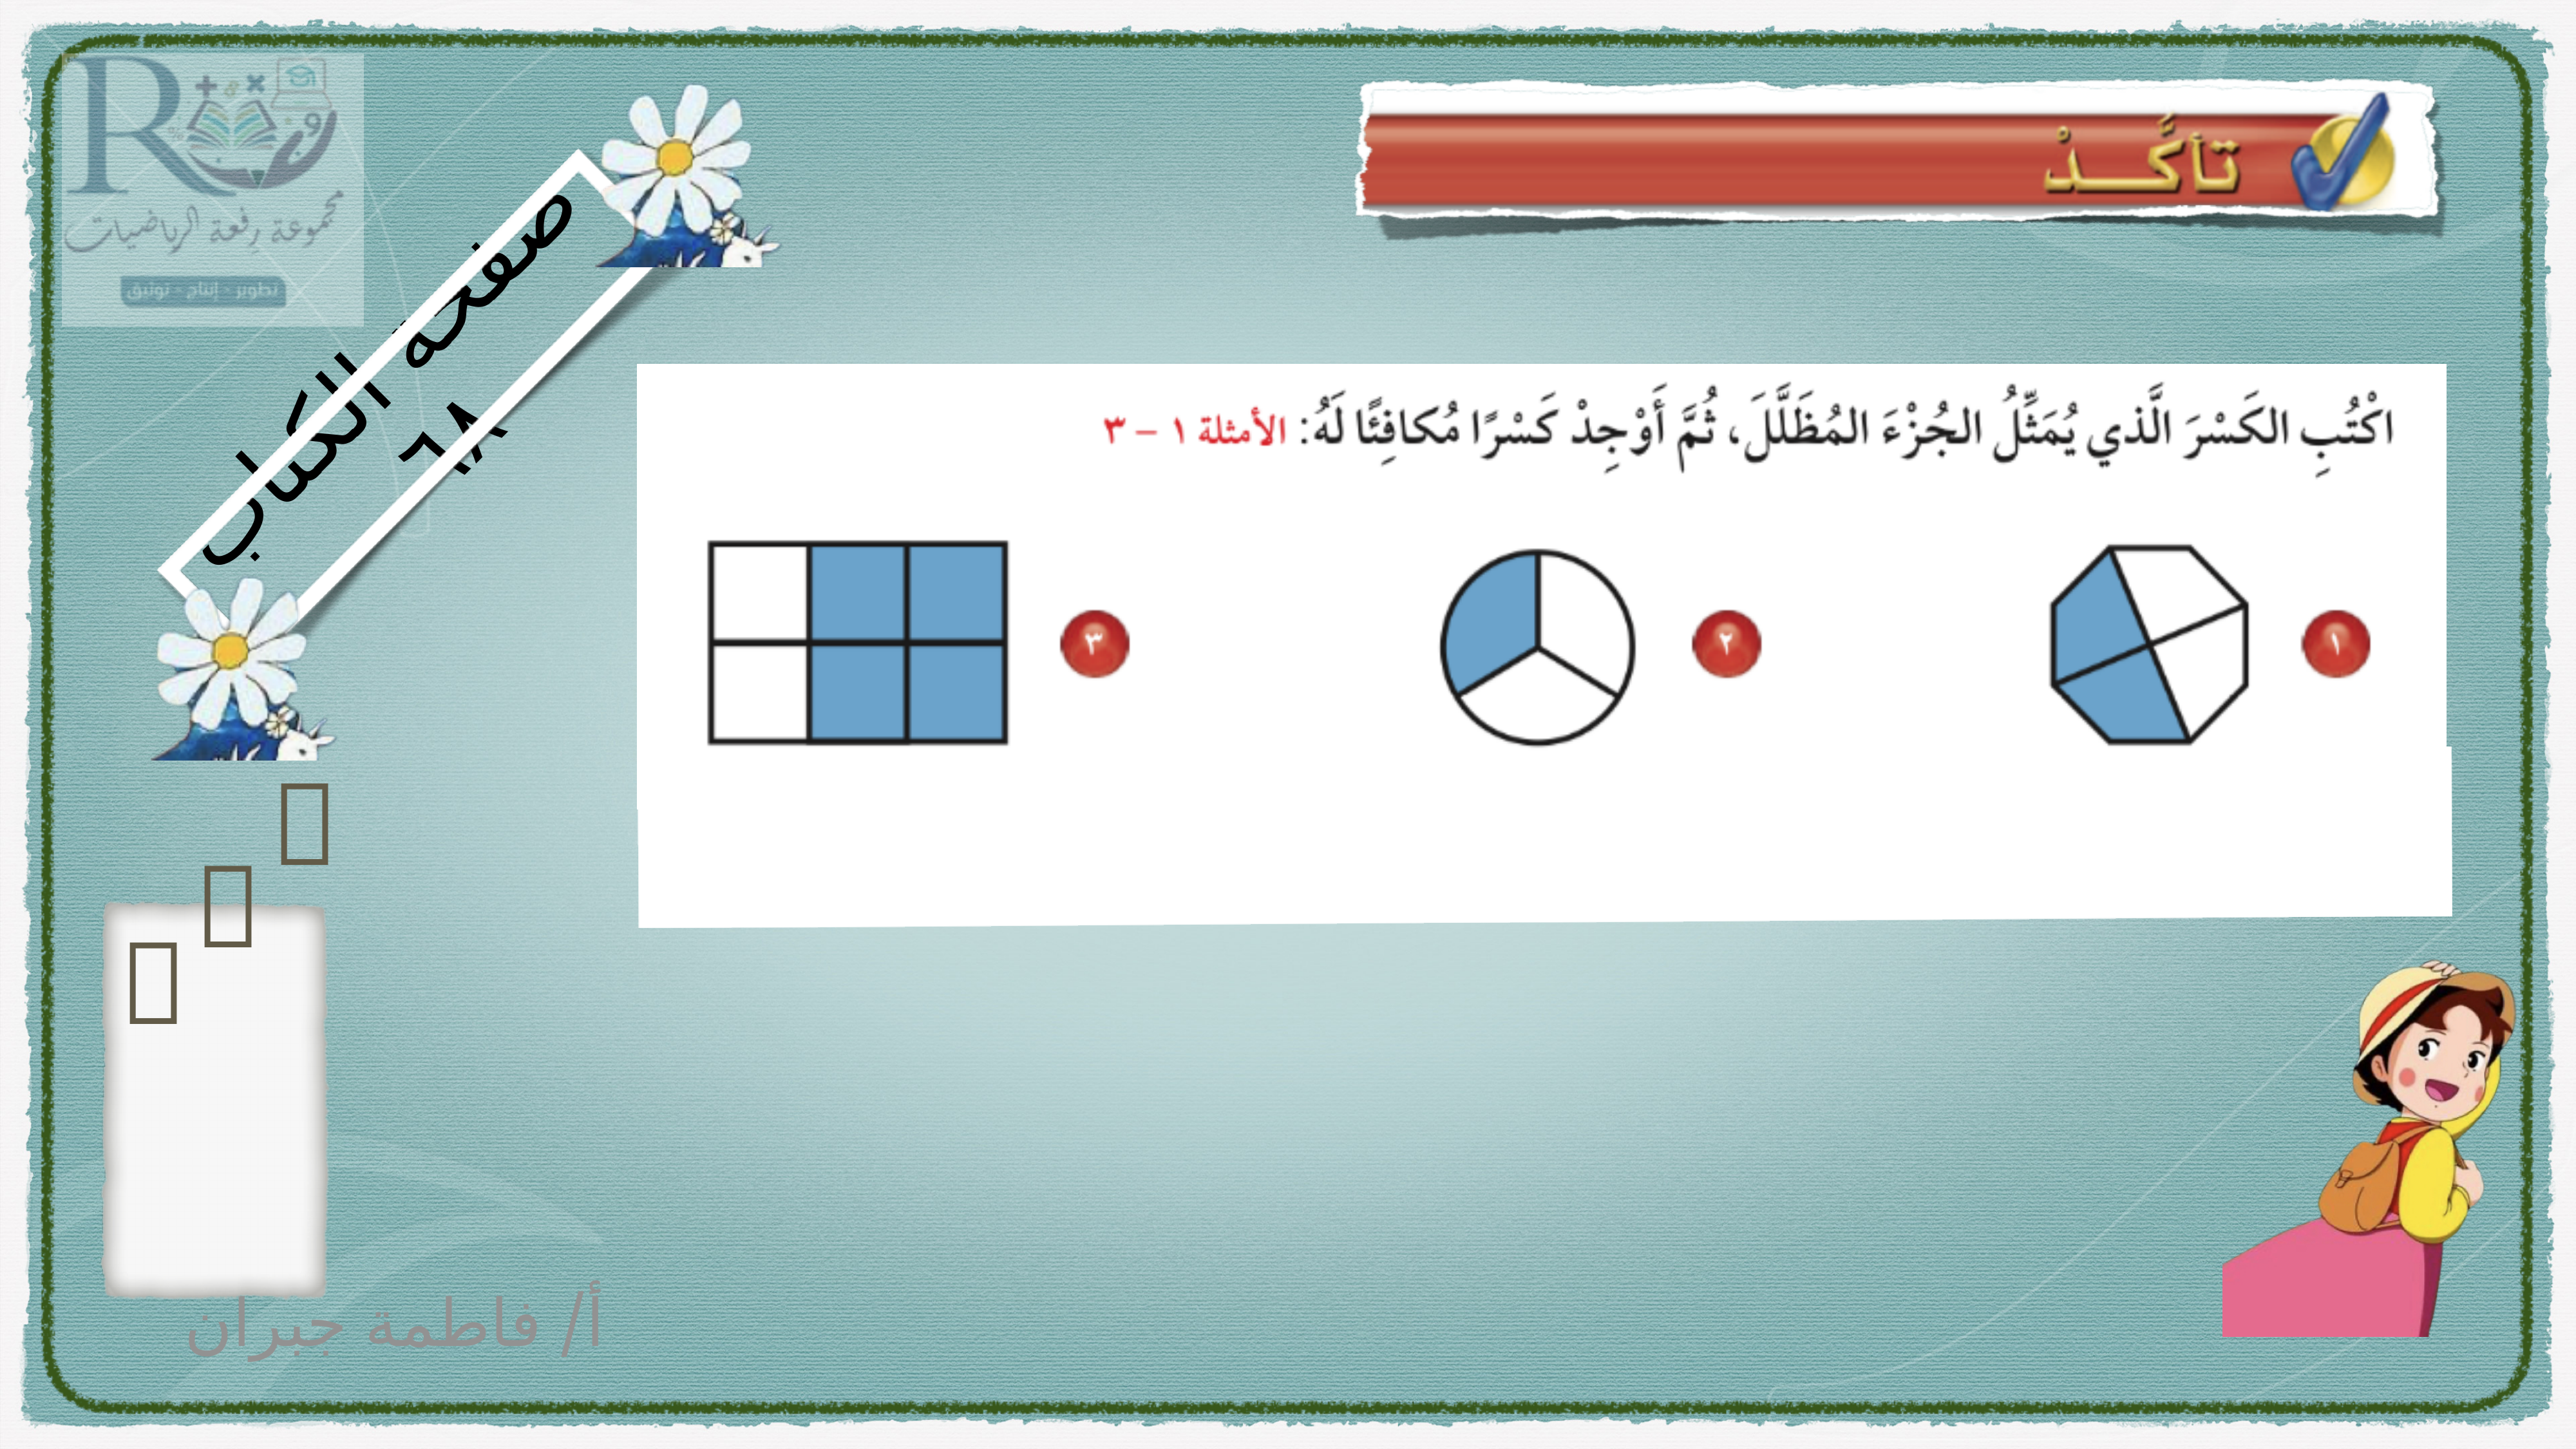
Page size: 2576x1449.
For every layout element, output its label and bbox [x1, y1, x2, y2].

picture [0, 0, 2576, 1449]
text_box [120, 334, 733, 502]
text_box [61, 745, 397, 1303]
